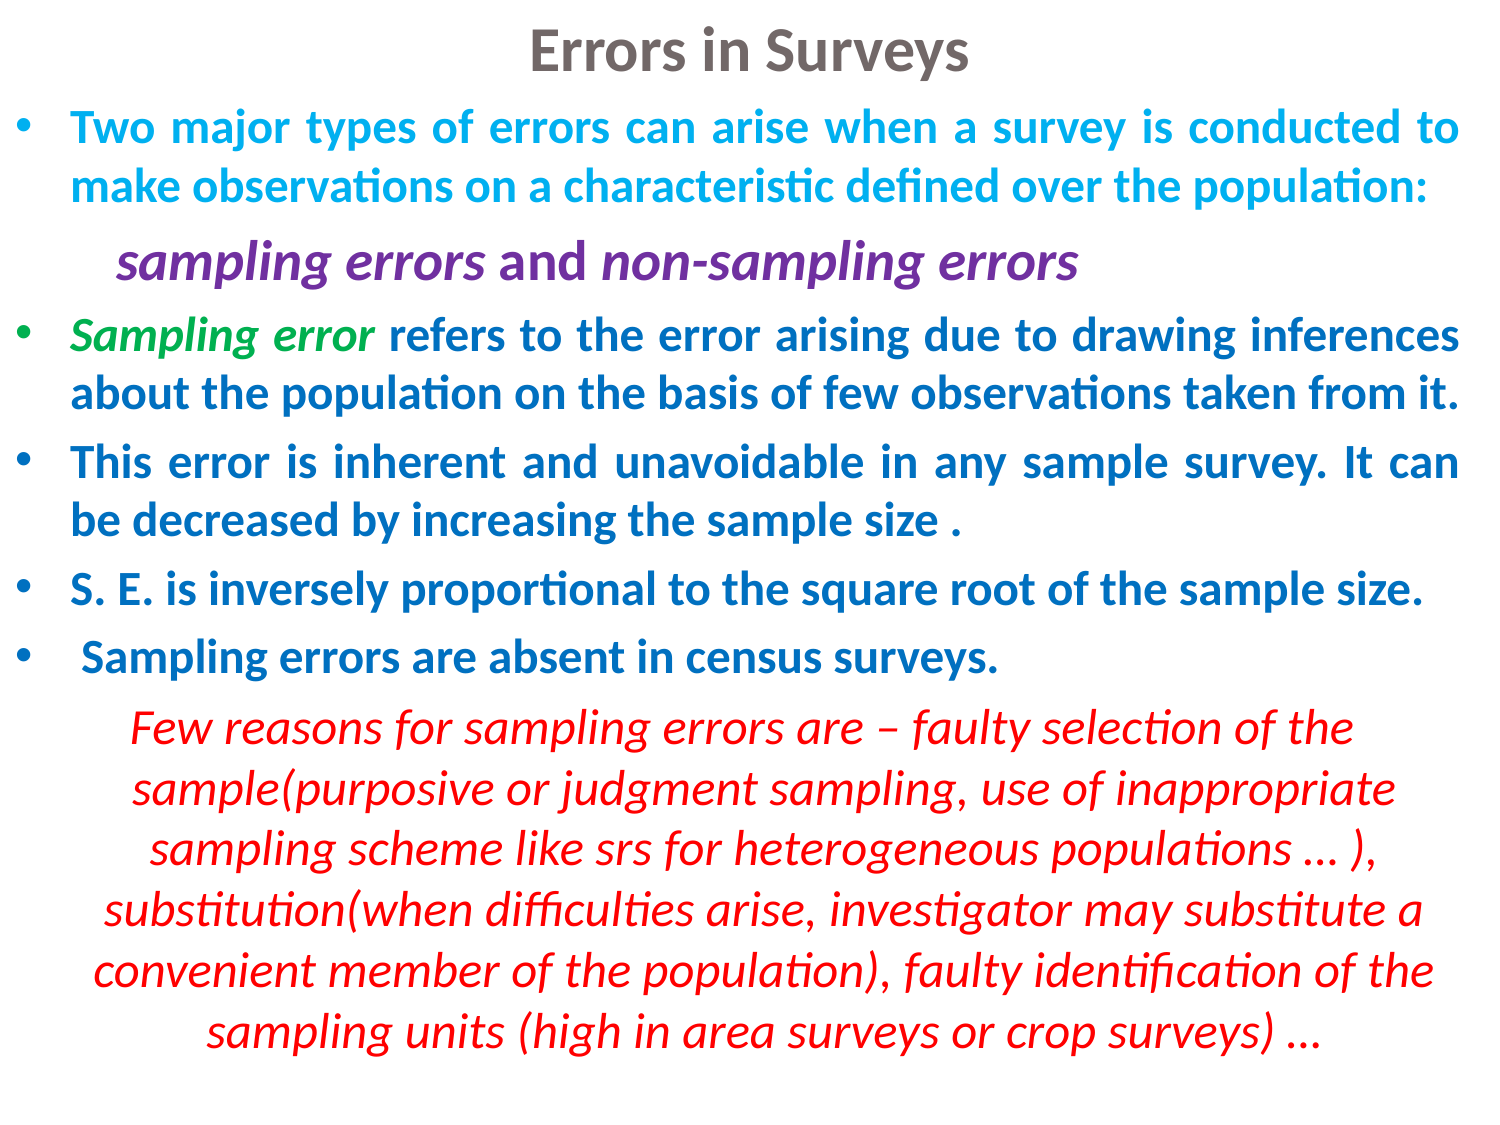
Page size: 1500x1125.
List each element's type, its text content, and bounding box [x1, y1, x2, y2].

list Two major types of errors can arise when a survey is conducted to make observations on a characteristic defined over the population: sampling errors and non-sampling errors Sampling error refers to the error arising due to drawing inferences about the population on the basis of few observations taken from it. This error is inherent and unavoidable in any sample survey. It can be decreased by increasing the sample size . S. E. is inversely proportional to the square root of the sample size. Sampling errors are absent in census surveys. Few reasons for sampling errors are – faulty selection of the sample(purposive or judgment sampling, use of inappropriate sampling scheme like srs for heterogeneous populations … ), substitution(when difficulties arise, investigator may substitute a convenient member of the population), faulty identification of the sampling units (high in area surveys or crop surveys) … [0, 87, 1475, 1125]
title Errors in Surveys [75, 0, 1425, 87]
